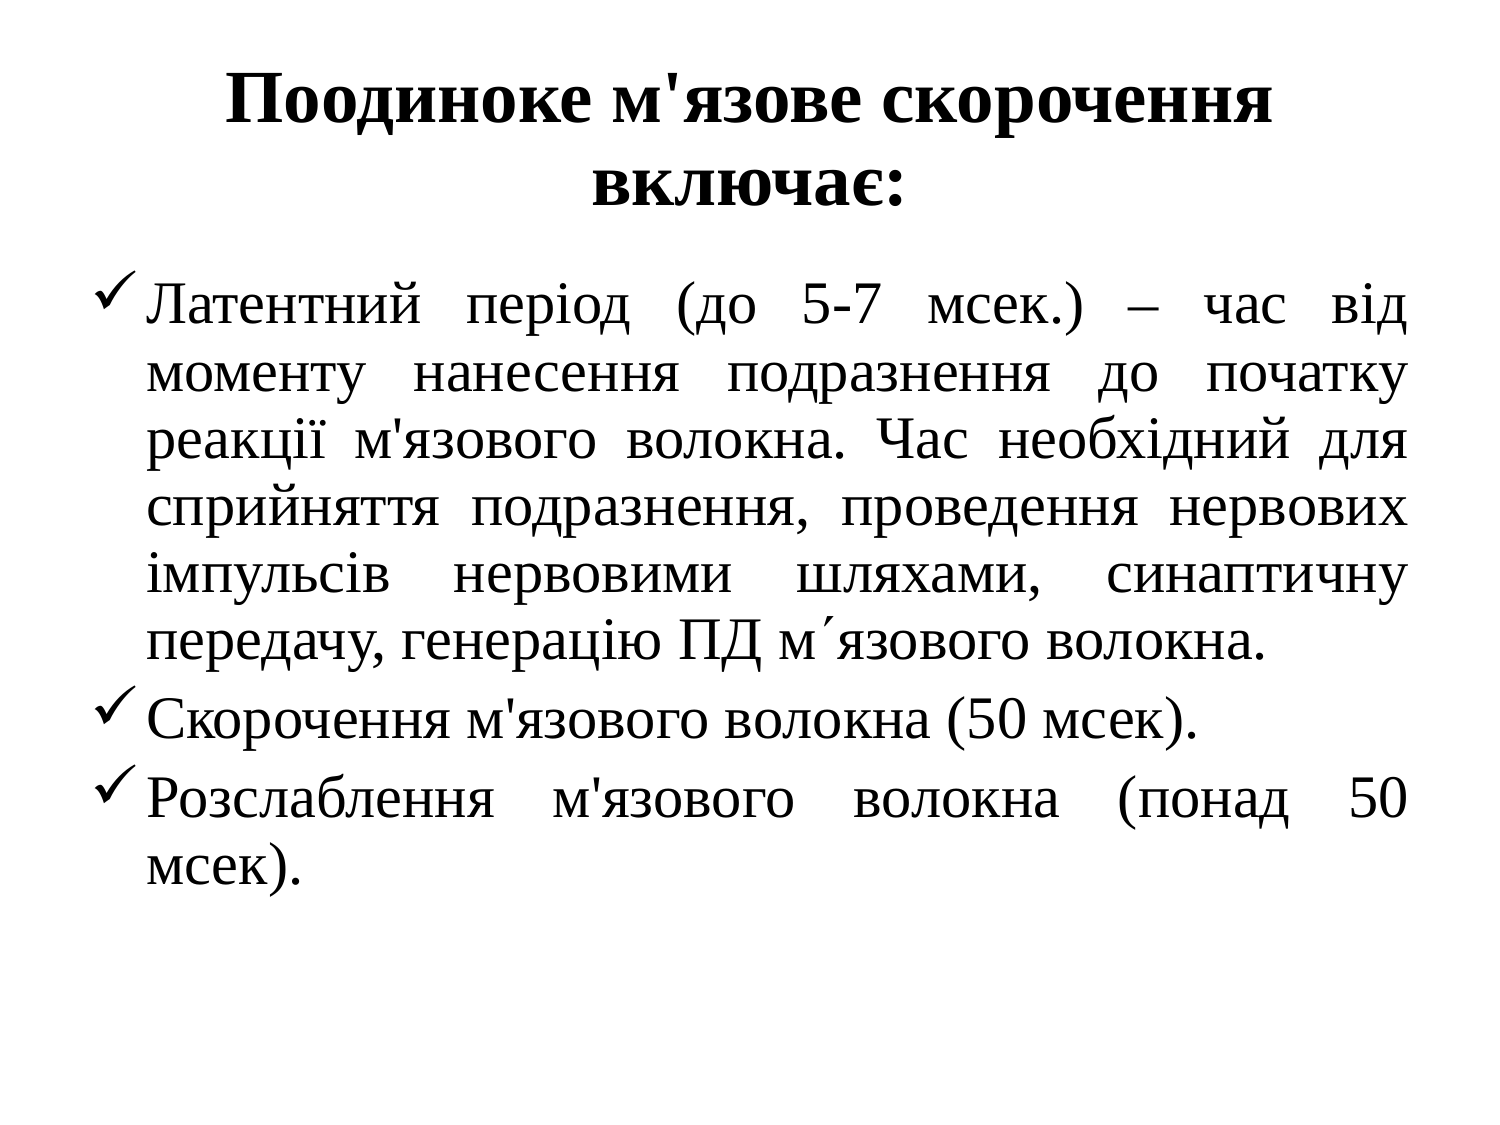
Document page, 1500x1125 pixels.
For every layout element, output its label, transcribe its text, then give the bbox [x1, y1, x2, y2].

title Поодиноке м'язове скорочення включає: [75, 45, 1425, 233]
list Латентний період (до 5-7 мсек.) – час від моменту нанесення подразнення до початку реакції м'язового волокна. Час необхідний для сприйняття подразнення, проведення нервових імпульсів нервовими шляхами, синаптичну передачу, генерацію ПД мязового волокна. Скорочення м'язового волокна (50 мсек). Розслаблення м'язового волокна (понад 50 мсек). [75, 262, 1425, 1005]
